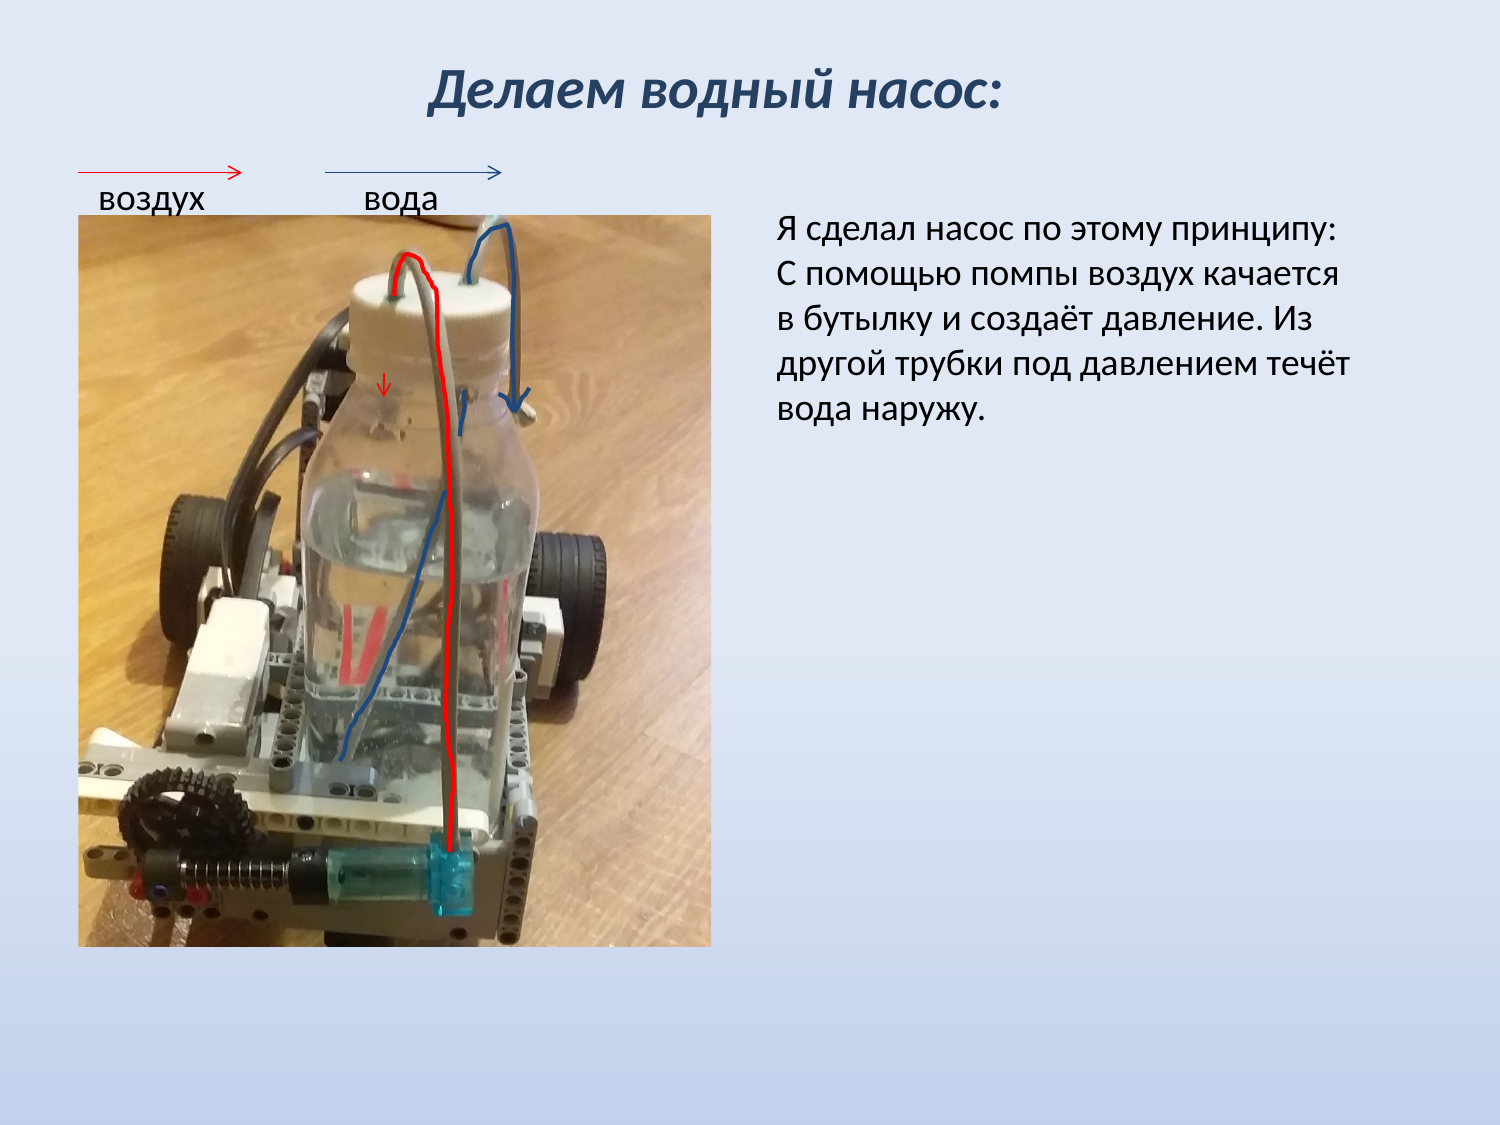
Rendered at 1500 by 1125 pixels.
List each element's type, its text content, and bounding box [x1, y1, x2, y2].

picture [77, 215, 712, 947]
text_box вода [348, 177, 503, 214]
text_box воздух [83, 180, 224, 214]
text_box Я сделал насос по этому принципу: С помощью помпы воздух качается в бутылку и создаёт давление. Из другой трубки под давлением течёт вода наружу. [761, 195, 1376, 436]
text_box воздух [83, 165, 224, 171]
text_box Делаем водный насос: [143, 42, 1290, 128]
text_box вода [348, 165, 503, 172]
